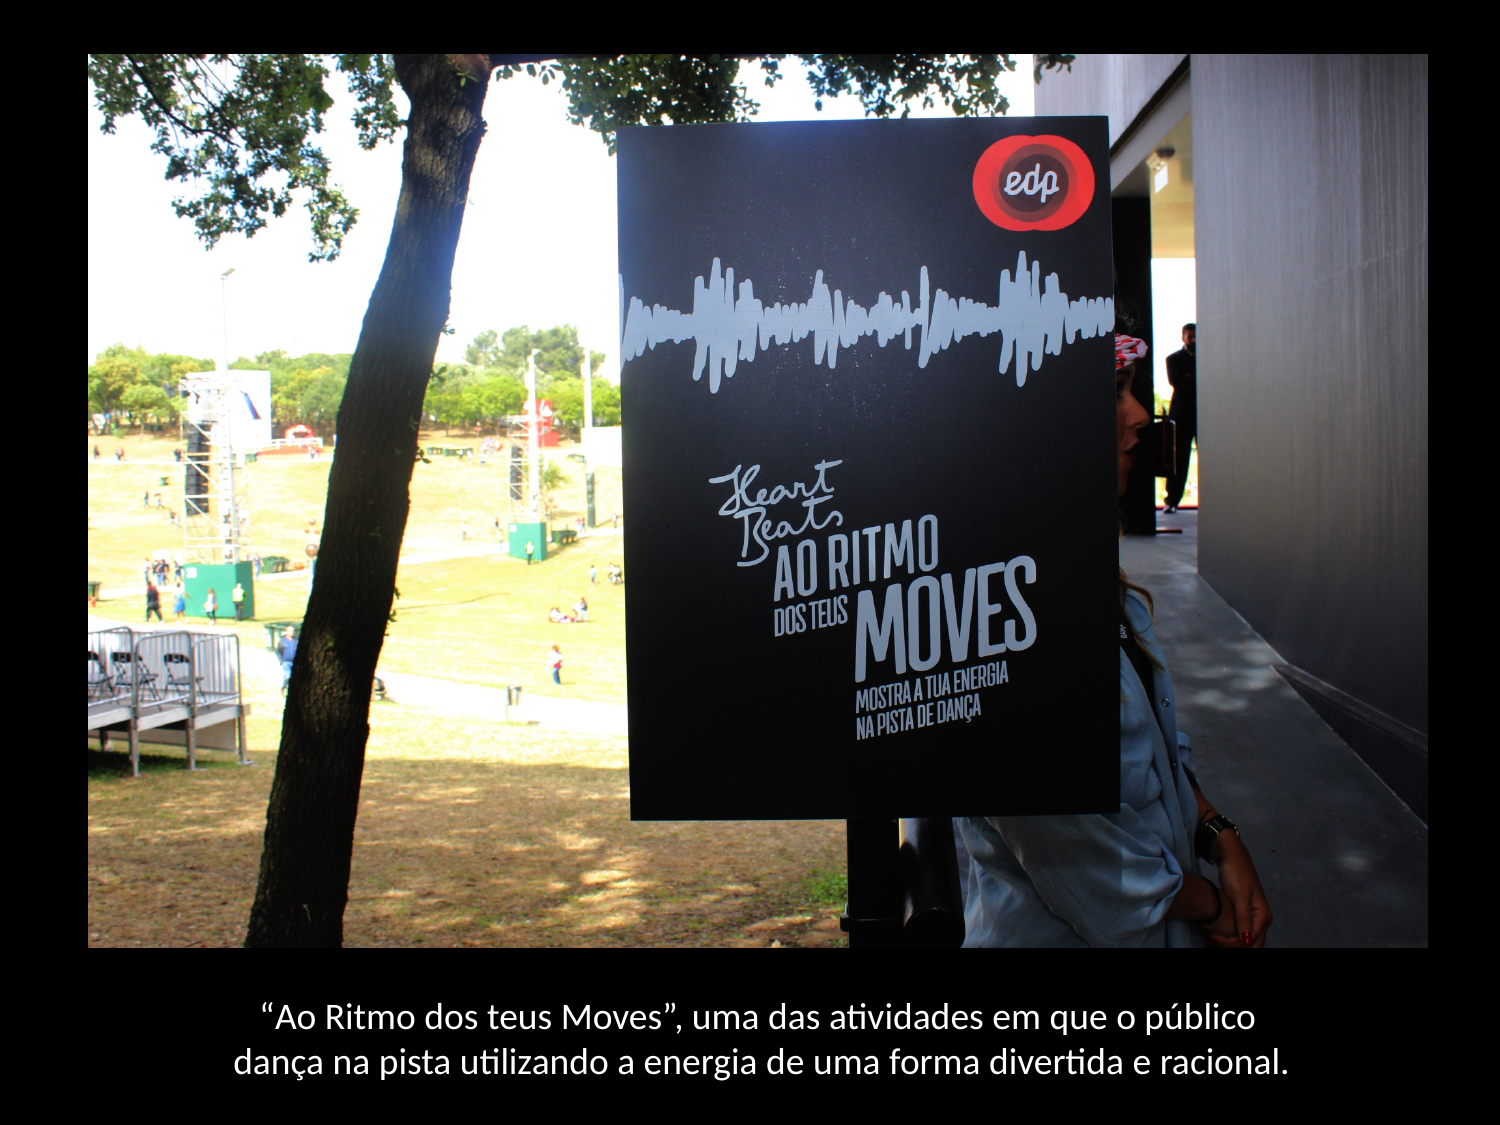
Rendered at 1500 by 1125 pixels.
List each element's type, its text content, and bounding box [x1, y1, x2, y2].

text_box “Ao Ritmo dos teus Moves”, uma das atividades em que o público dança na pista utilizando a energia de uma forma divertida e racional. [210, 984, 1306, 1090]
picture [88, 54, 1428, 948]
